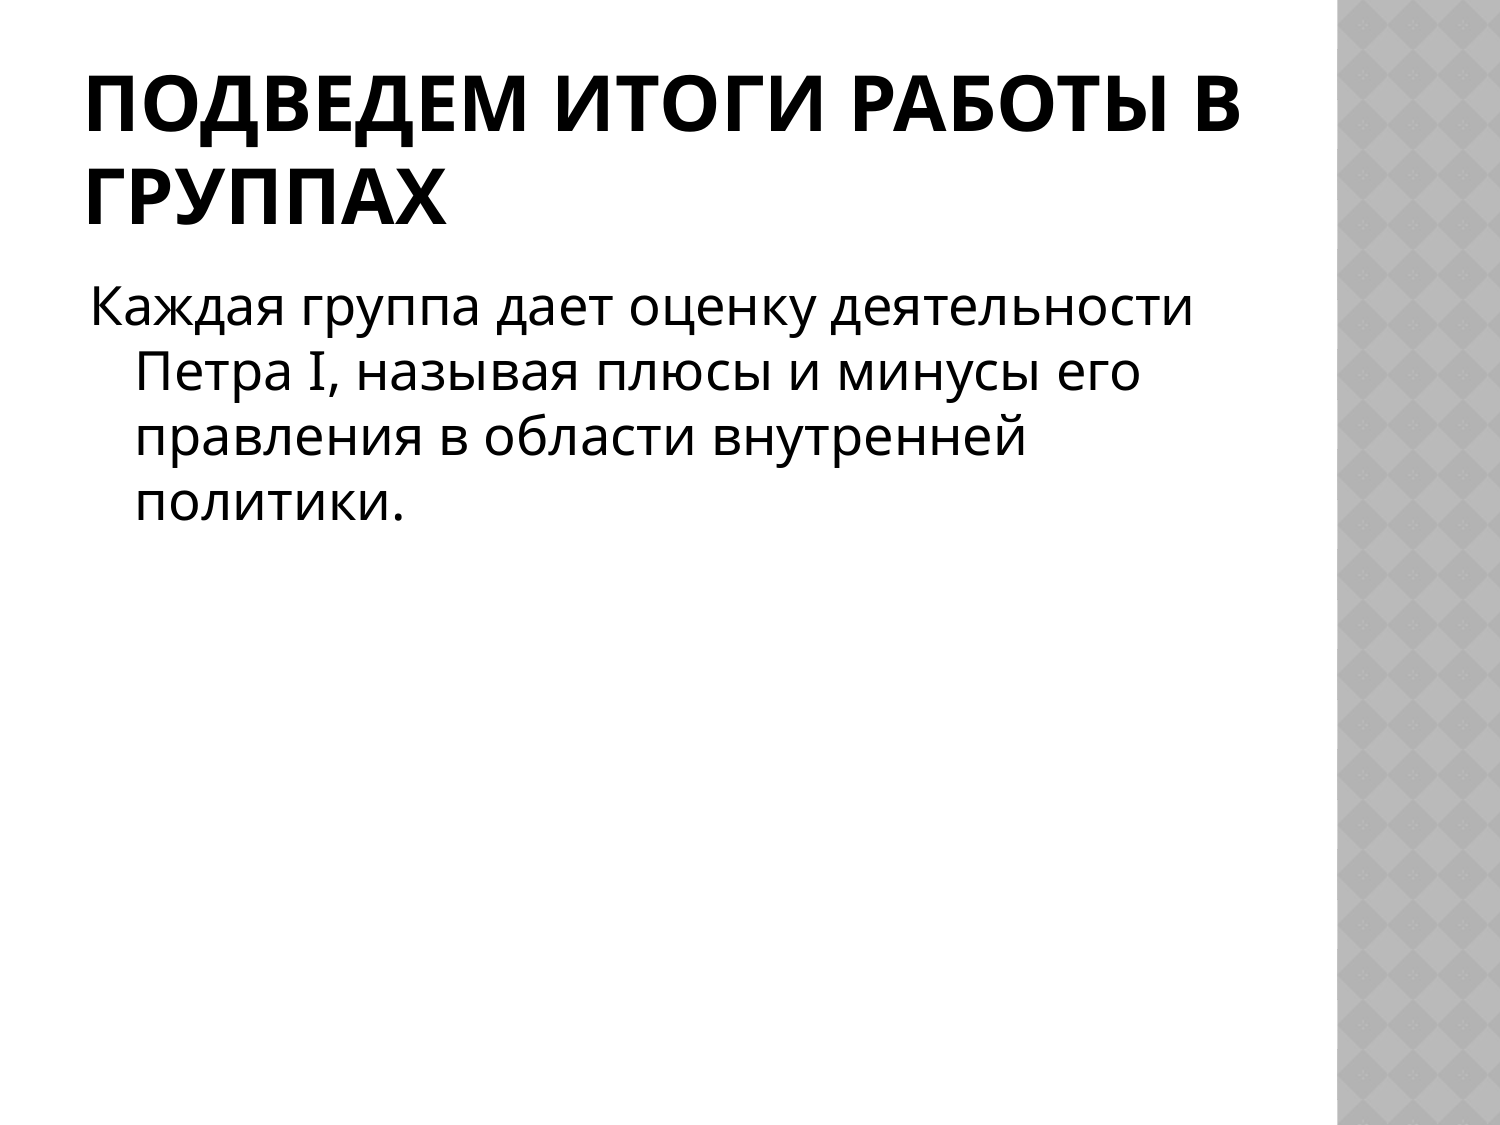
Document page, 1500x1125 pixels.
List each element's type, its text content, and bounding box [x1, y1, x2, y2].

list Каждая группа дает оценку деятельности Петра I, называя плюсы и минусы его правления в области внутренней политики. [75, 264, 1263, 1059]
title Подведем итоги работы в группах [75, 52, 1263, 240]
